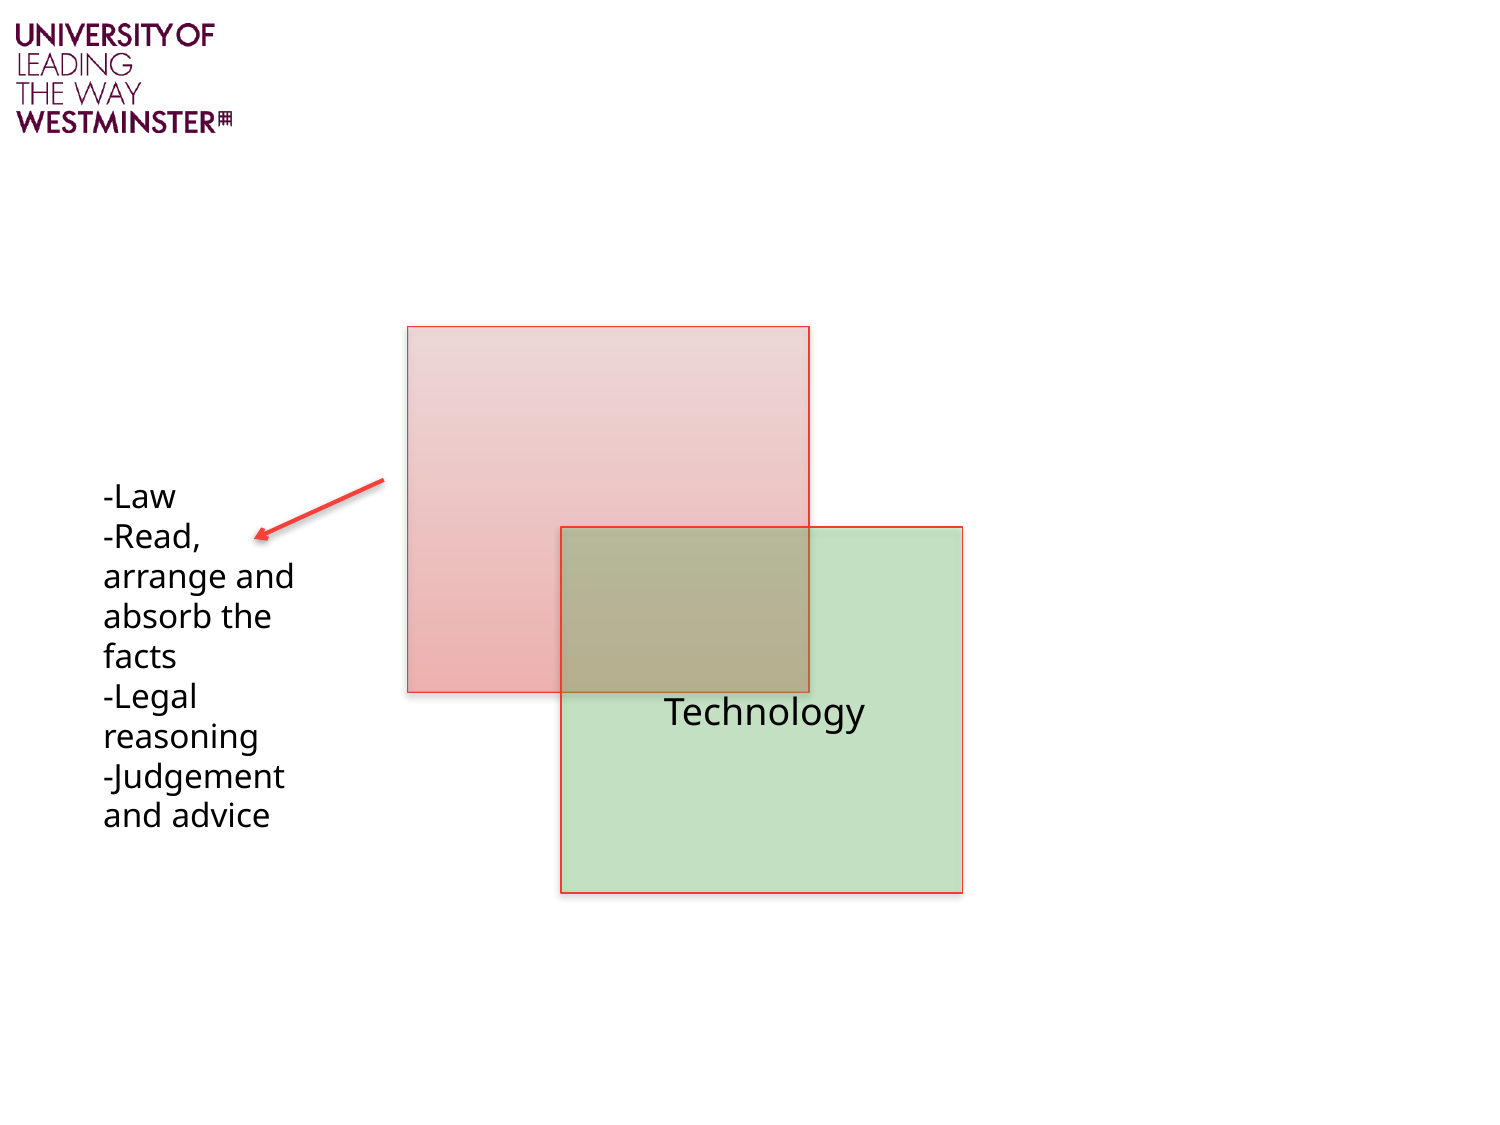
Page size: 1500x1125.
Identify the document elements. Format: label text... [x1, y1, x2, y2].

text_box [253, 479, 384, 540]
text_box Technology [631, 680, 880, 741]
text_box [407, 326, 810, 693]
picture [16, 23, 232, 133]
text_box -Law -Read, arrange and absorb the facts -Legal reasoning -Judgement and advice [88, 467, 337, 842]
text_box [560, 526, 963, 894]
